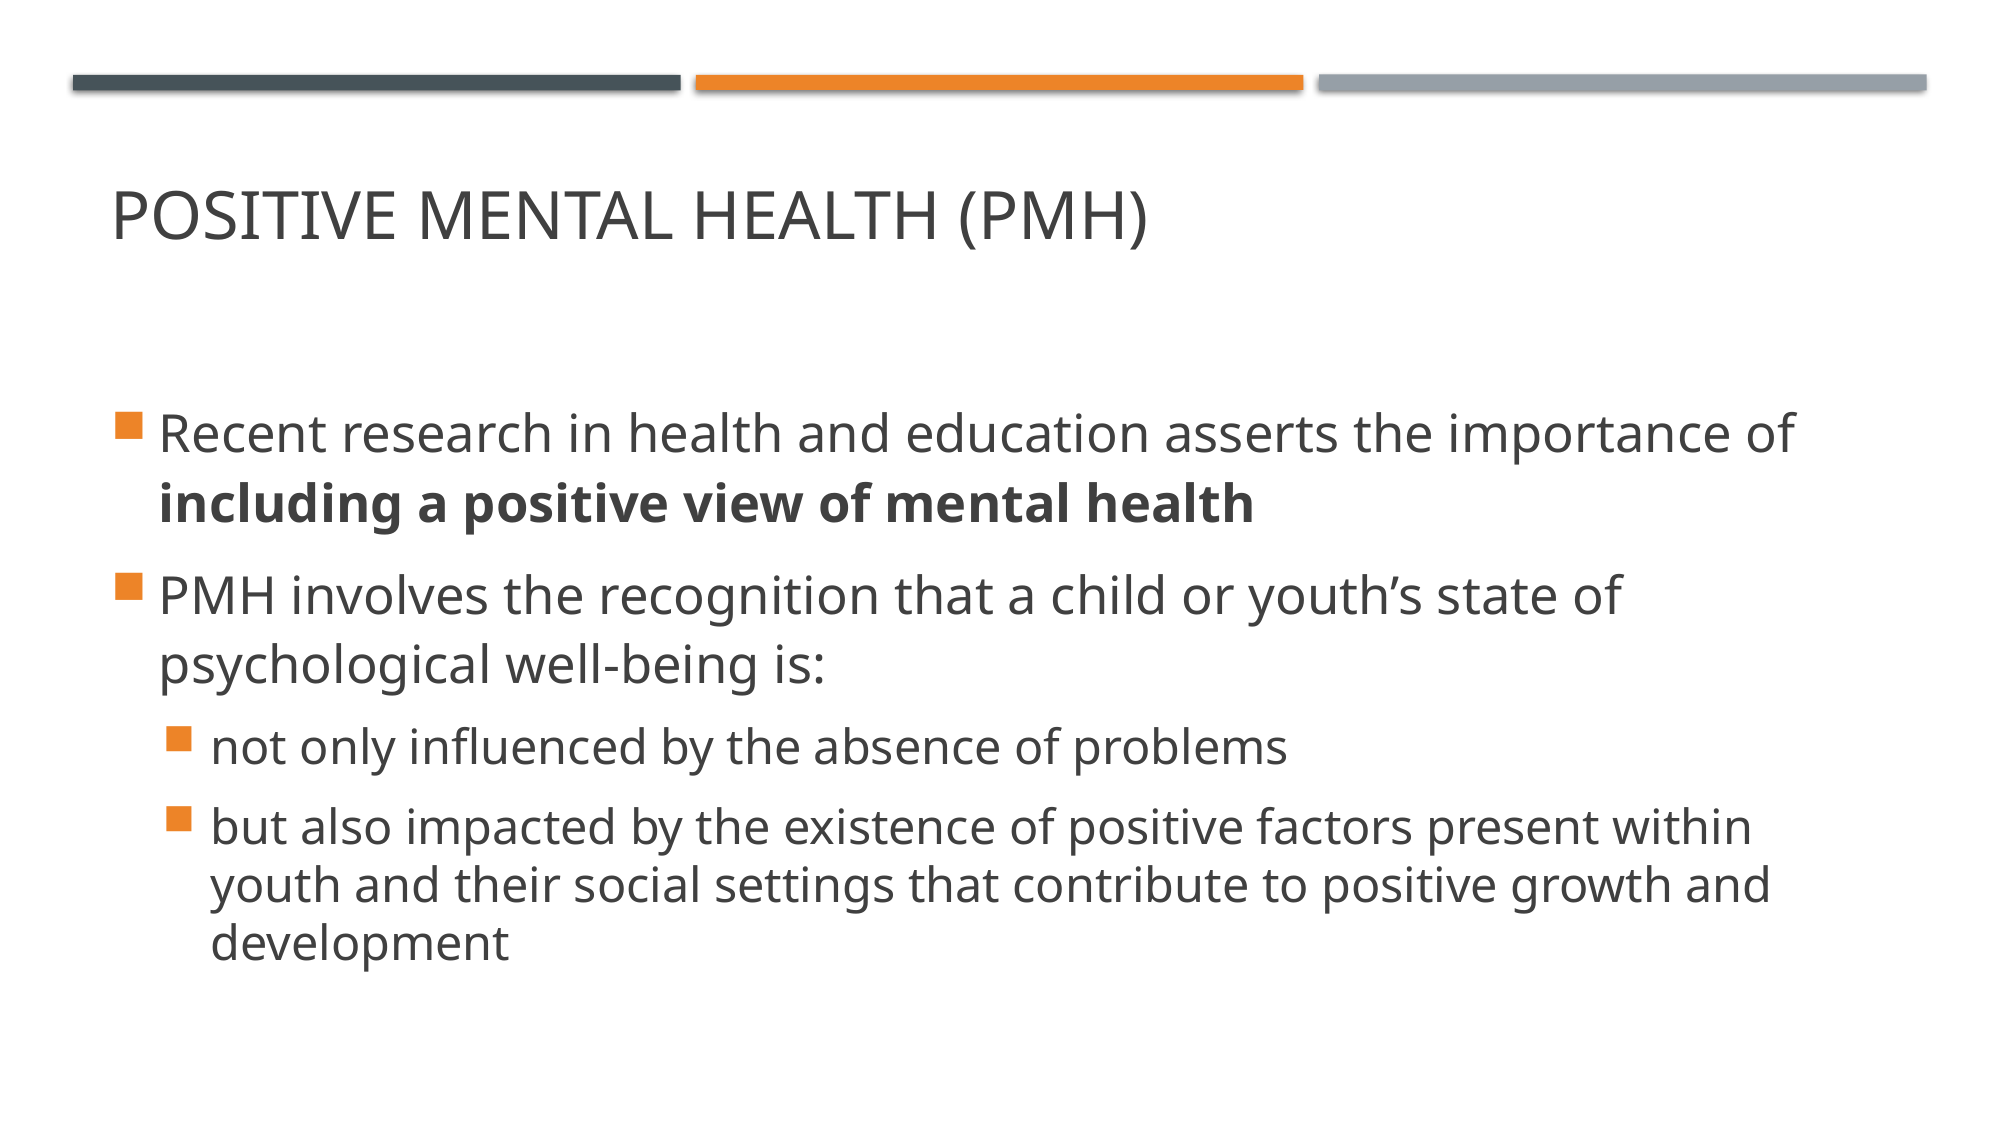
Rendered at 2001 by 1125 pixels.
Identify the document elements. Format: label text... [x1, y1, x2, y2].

list Recent research in health and education asserts the importance of including a positive view of mental health PMH involves the recognition that a child or youth’s state of psychological well-being is: not only influenced by the absence of problems but also impacted by the existence of positive factors present within youth and their social settings that contribute to positive growth and development [95, 383, 1905, 981]
title Positive Mental Health (PMH) [95, 115, 1905, 311]
